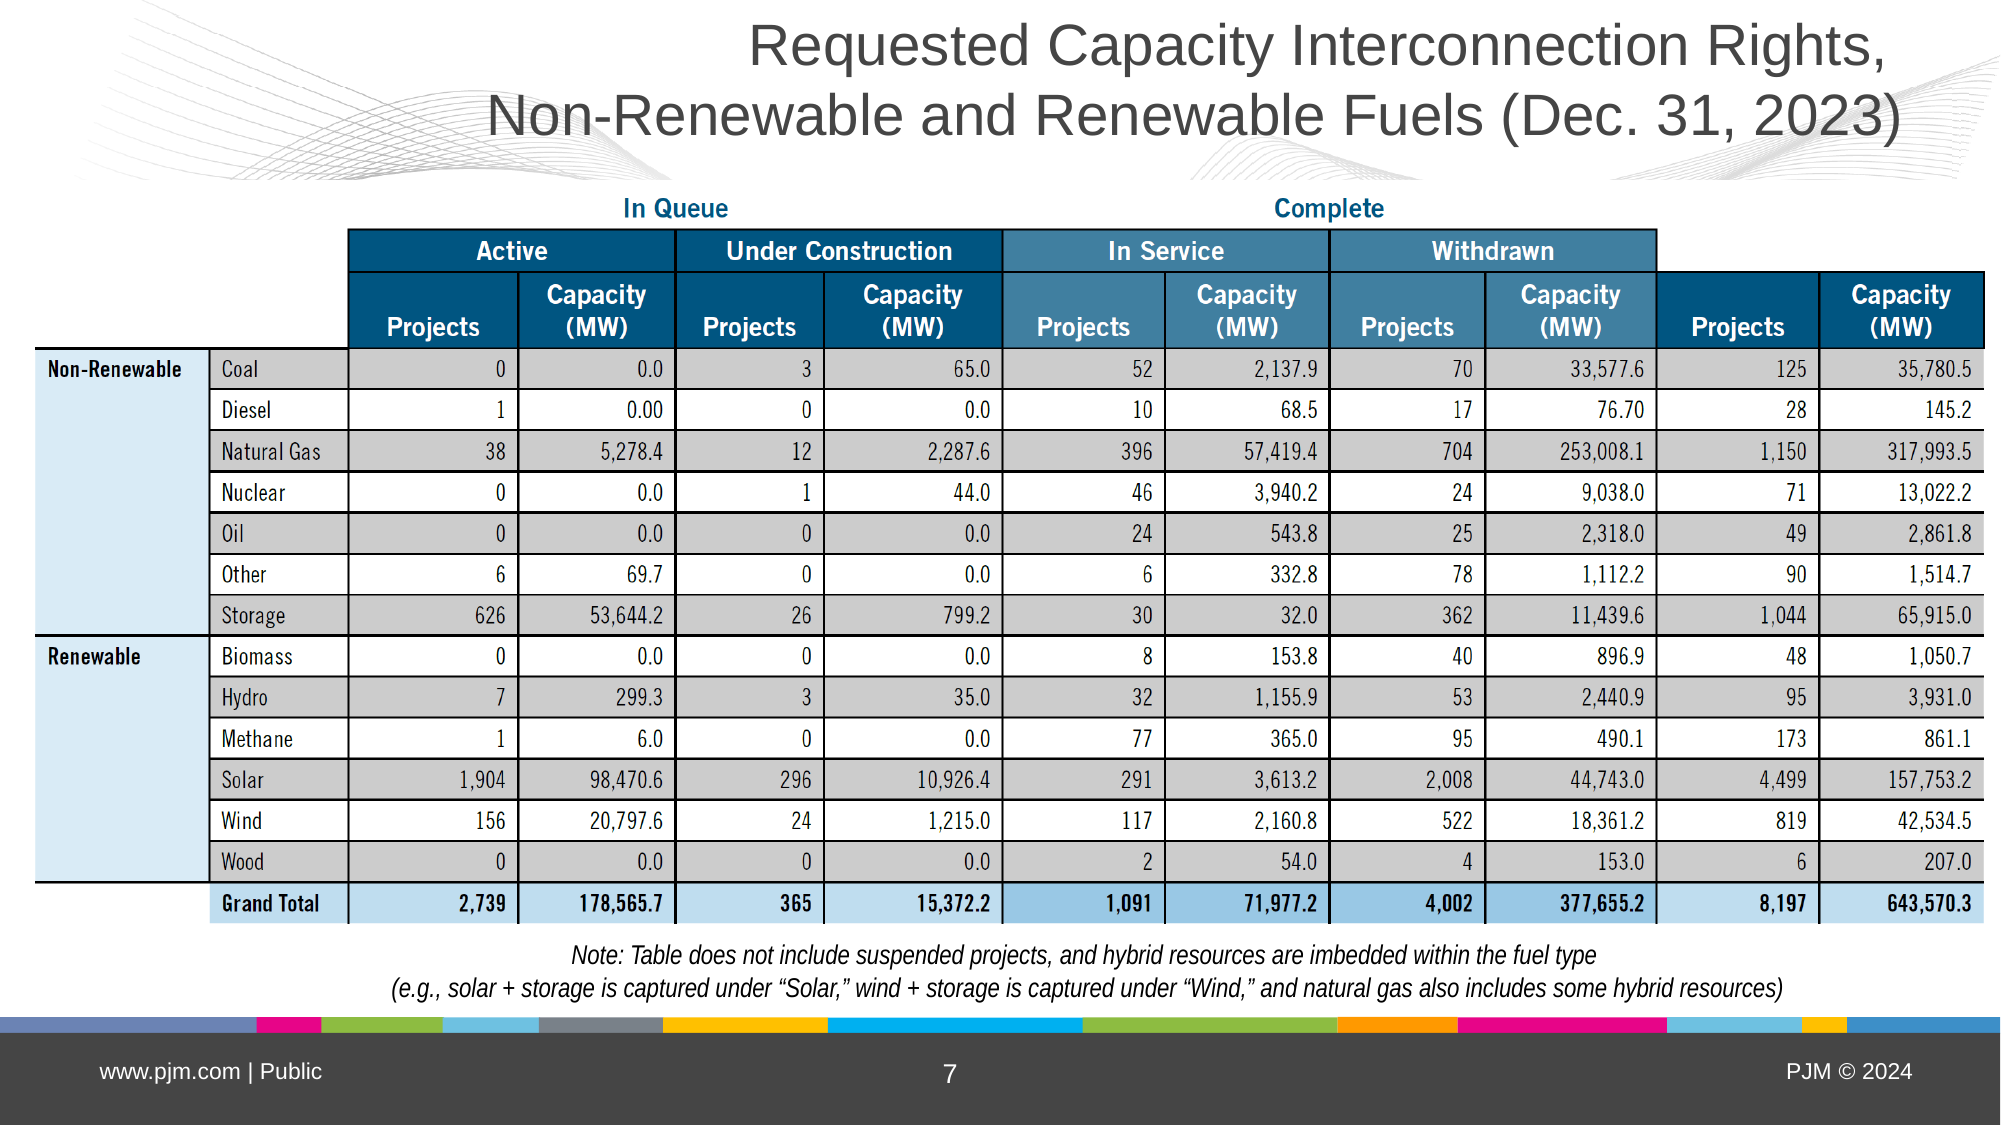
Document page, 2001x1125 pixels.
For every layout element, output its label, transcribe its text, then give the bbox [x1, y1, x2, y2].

text_box Note: Table does not include suspended projects, and hybrid resources are imbedded within the fuel type (e.g., solar + storage is captured under “Solar,” wind + storage is captured under “Wind,” and natural gas also includes some hybrid resources) [195, 943, 1979, 1010]
picture [25, 179, 1988, 932]
title Requested Capacity Interconnection Rights, Non-Renewable and Renewable Fuels (Dec. 31, 2023) [87, 24, 1926, 130]
